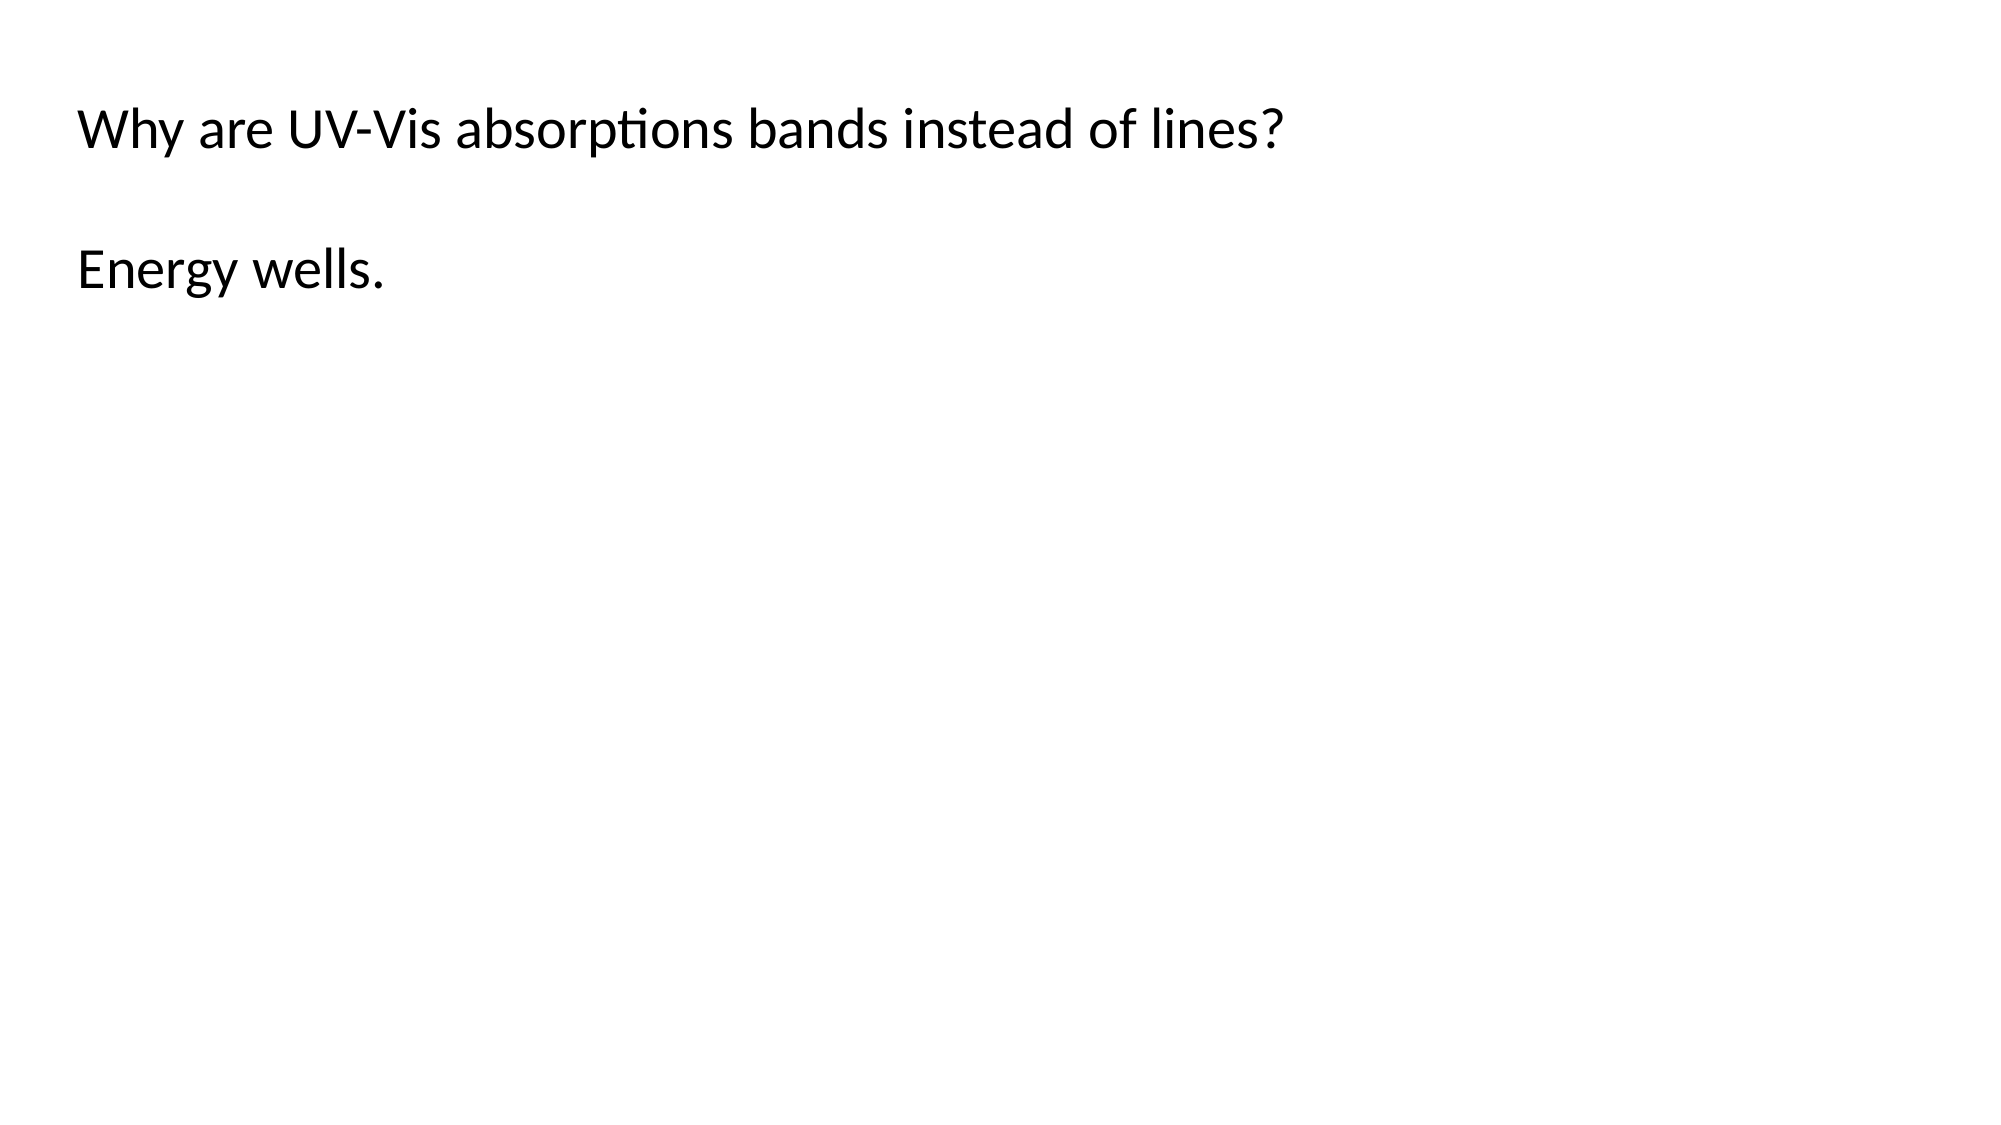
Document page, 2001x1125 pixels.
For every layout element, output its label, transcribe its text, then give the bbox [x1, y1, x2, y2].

text_box Why are UV-Vis absorptions bands instead of lines? Energy wells. [63, 82, 1302, 308]
